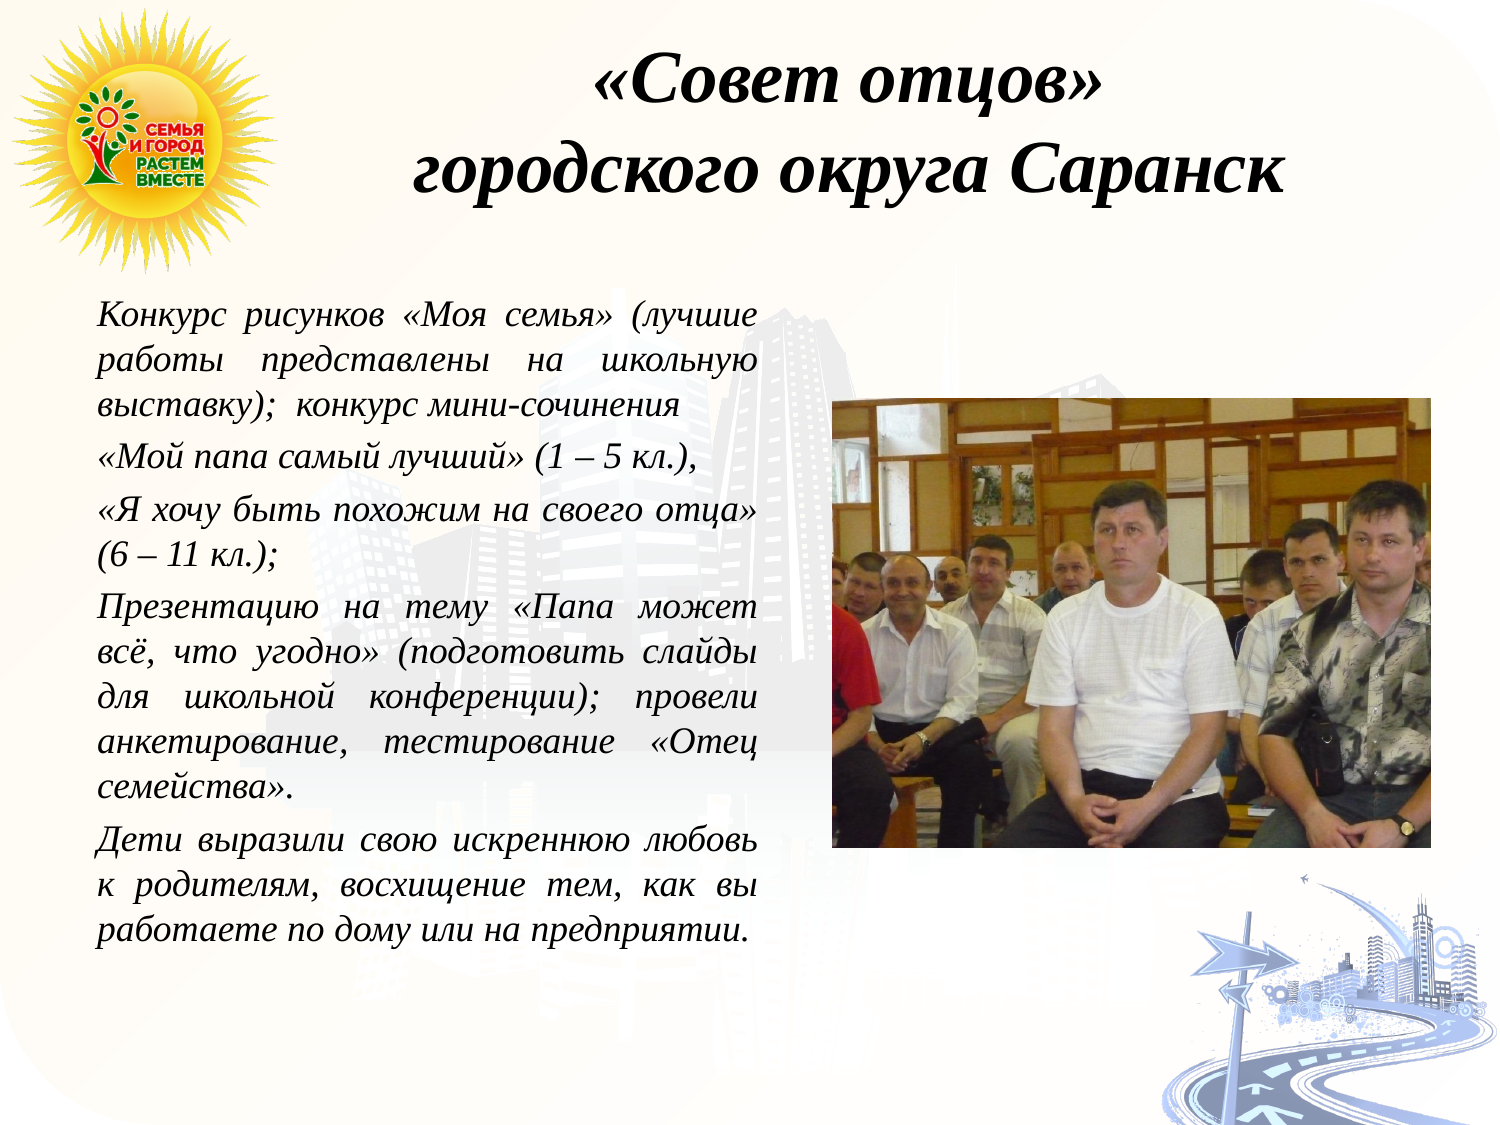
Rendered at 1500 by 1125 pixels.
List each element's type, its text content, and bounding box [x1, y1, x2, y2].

title «Совет отцов» городского округа Саранск [234, 23, 1465, 211]
picture [35, 70, 234, 211]
list Конкурс рисунков «Моя семья» (лучшие работы представлены на школьную выставку); конкурс мини-сочинения «Мой папа самый лучший» (1 – 5 кл.), «Я хочу быть похожим на своего отца» (6 – 11 кл.); Презентацию на тему «Папа может всё, что угодно» (подготовить слайды для школьной конференции); провели анкетирование, тестирование «Отец семейства». Дети выразили свою искреннюю любовь к родителям, восхищение тем, как вы работаете по дому или на предприятии. [82, 281, 774, 1008]
picture [831, 398, 1431, 848]
picture [0, 0, 285, 328]
